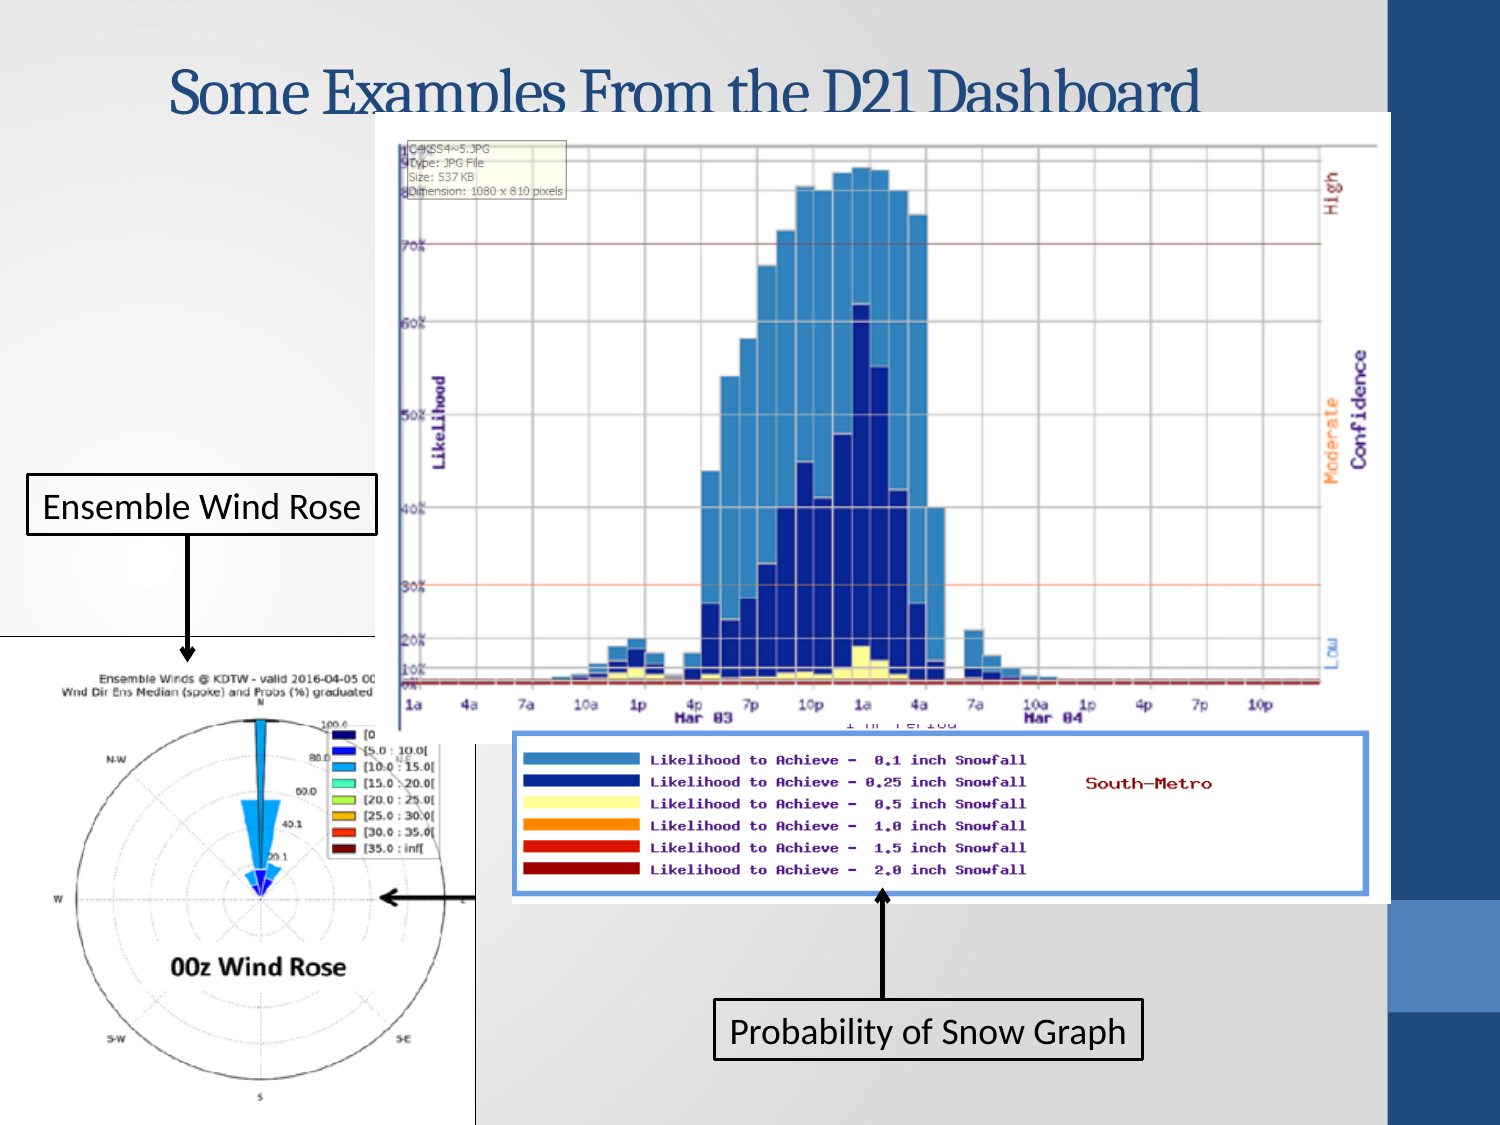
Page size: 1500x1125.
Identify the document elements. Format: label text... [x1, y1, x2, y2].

picture [0, 111, 1391, 1125]
title Some Examples From the D21 Dashboard [62, 24, 1313, 150]
text_box Probability of Snow Graph [714, 999, 1143, 1060]
text_box Ensemble Wind Rose [27, 474, 371, 535]
